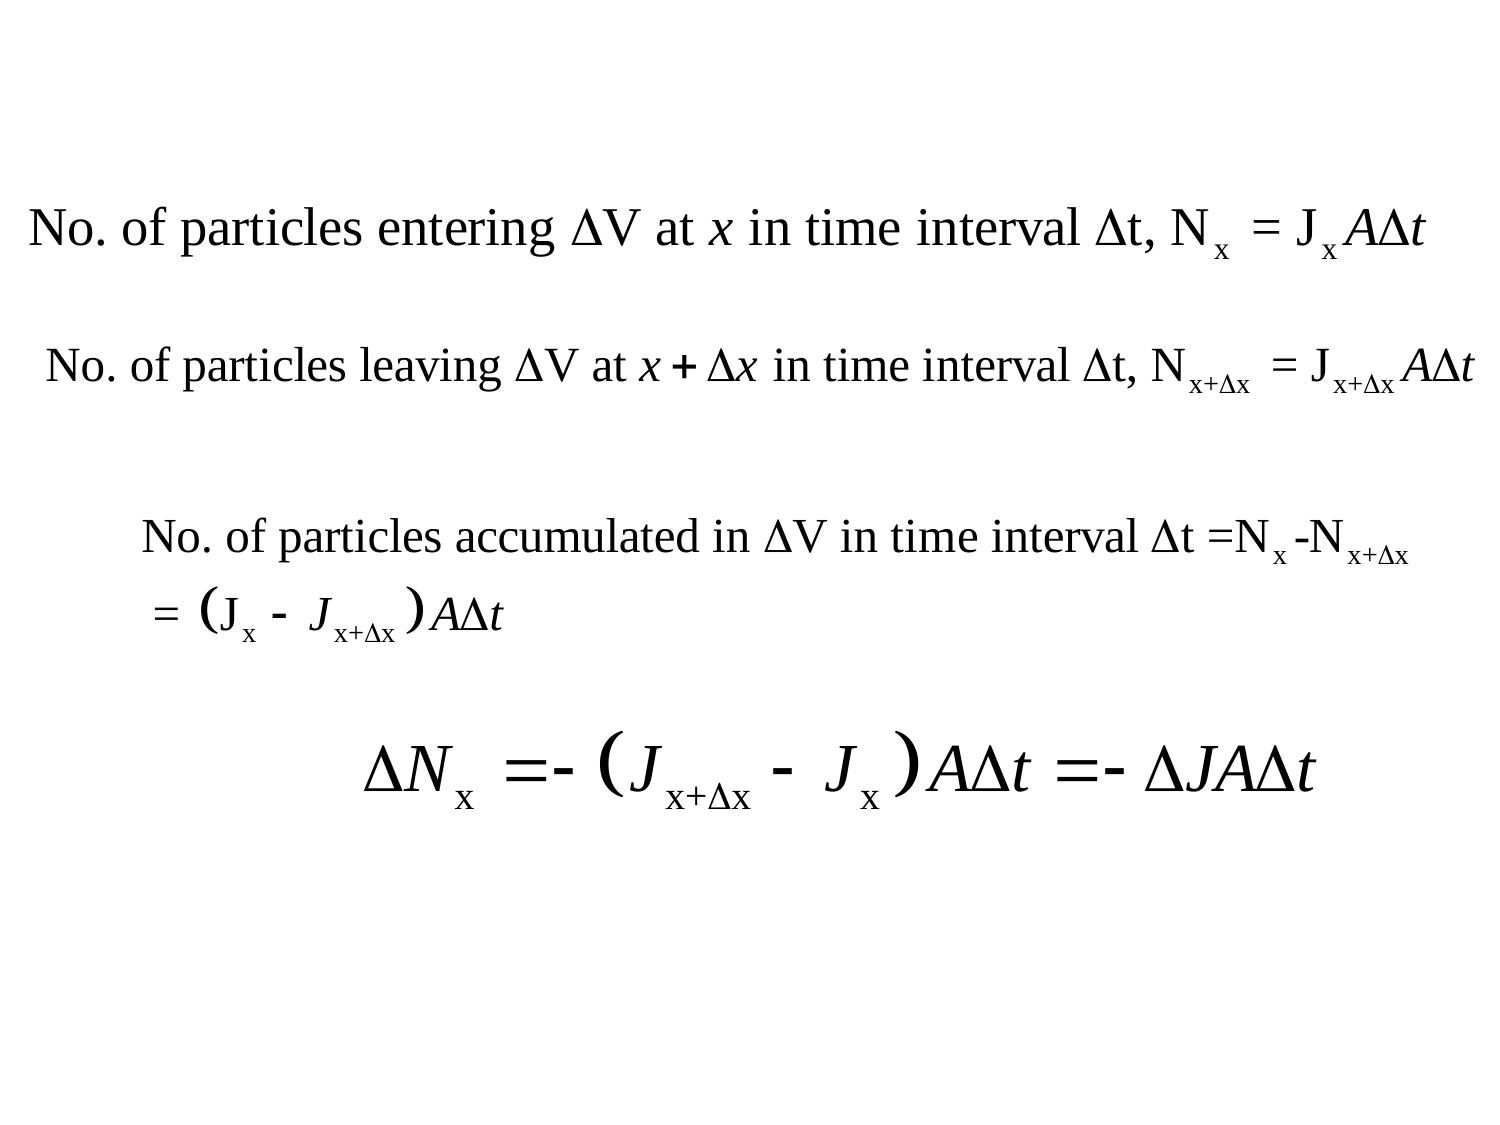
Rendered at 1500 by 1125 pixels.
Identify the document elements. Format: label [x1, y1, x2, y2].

text_box [17, 190, 1439, 274]
text_box [352, 716, 1332, 832]
text_box [36, 331, 1484, 407]
text_box [132, 502, 1421, 659]
